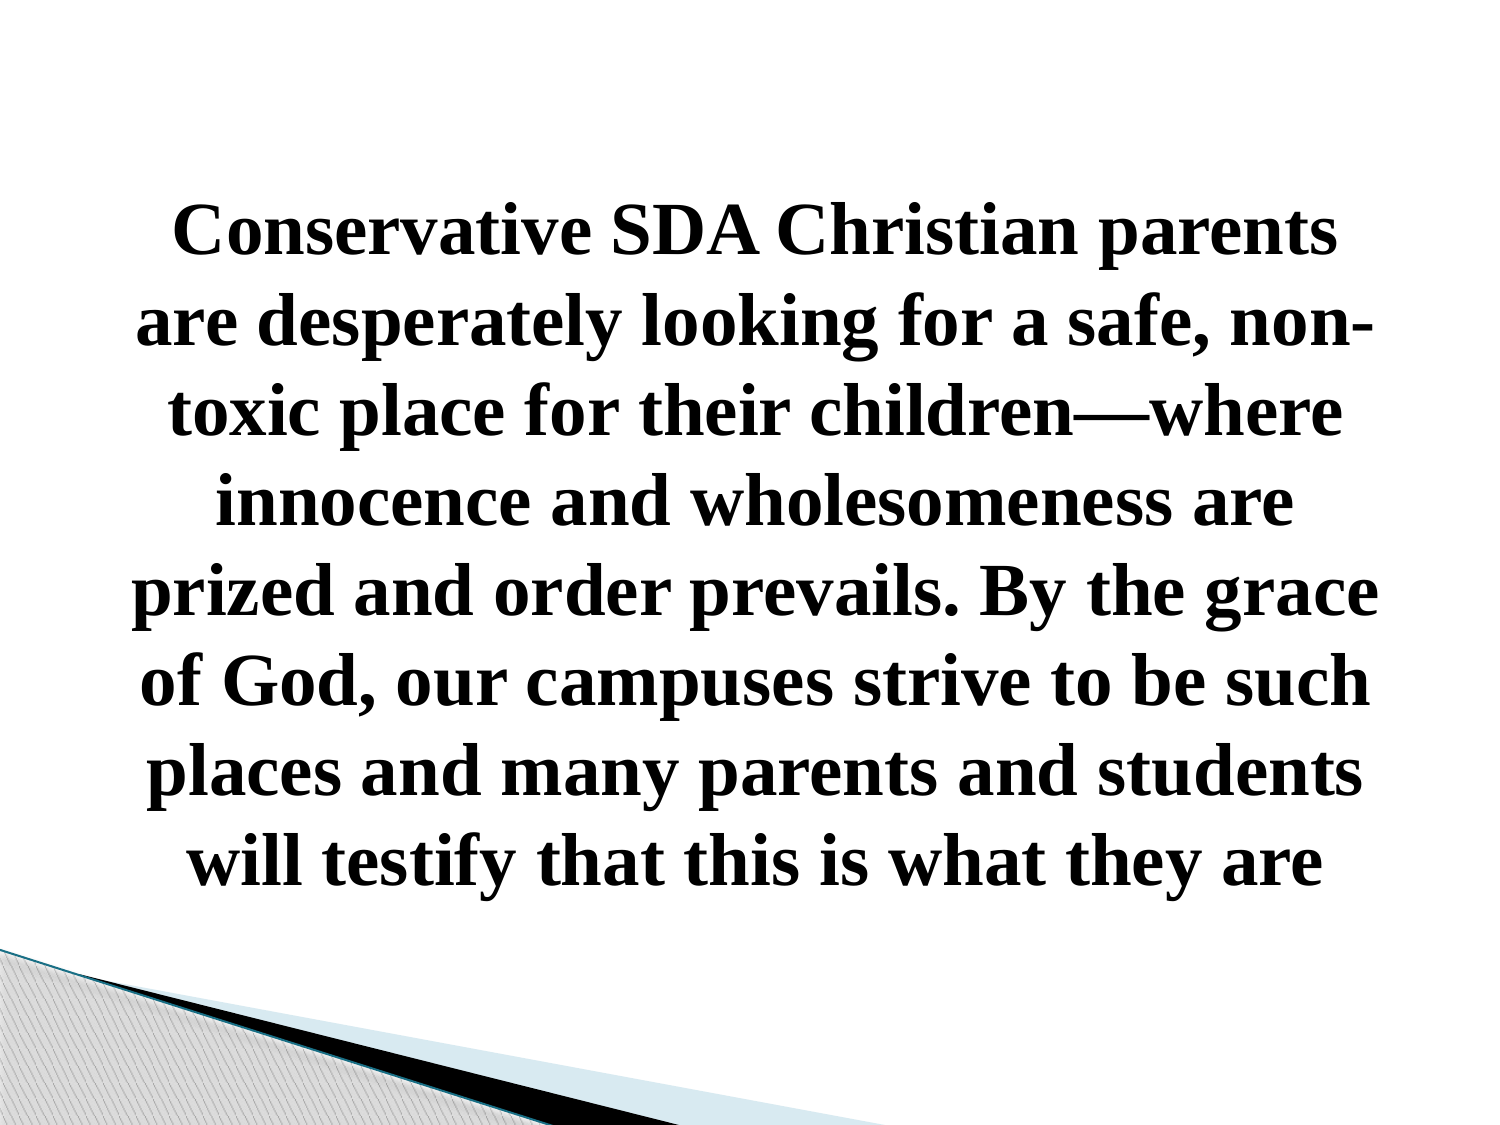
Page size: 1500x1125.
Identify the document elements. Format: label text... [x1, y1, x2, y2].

text_box Conservative SDA Christian parents are desperately looking for a safe, non-toxic place for their children—where innocence and wholesomeness are prized and order prevails. By the grace of God, our campuses strive to be such places and many parents and students will testify that this is what they are [112, 172, 1400, 1008]
